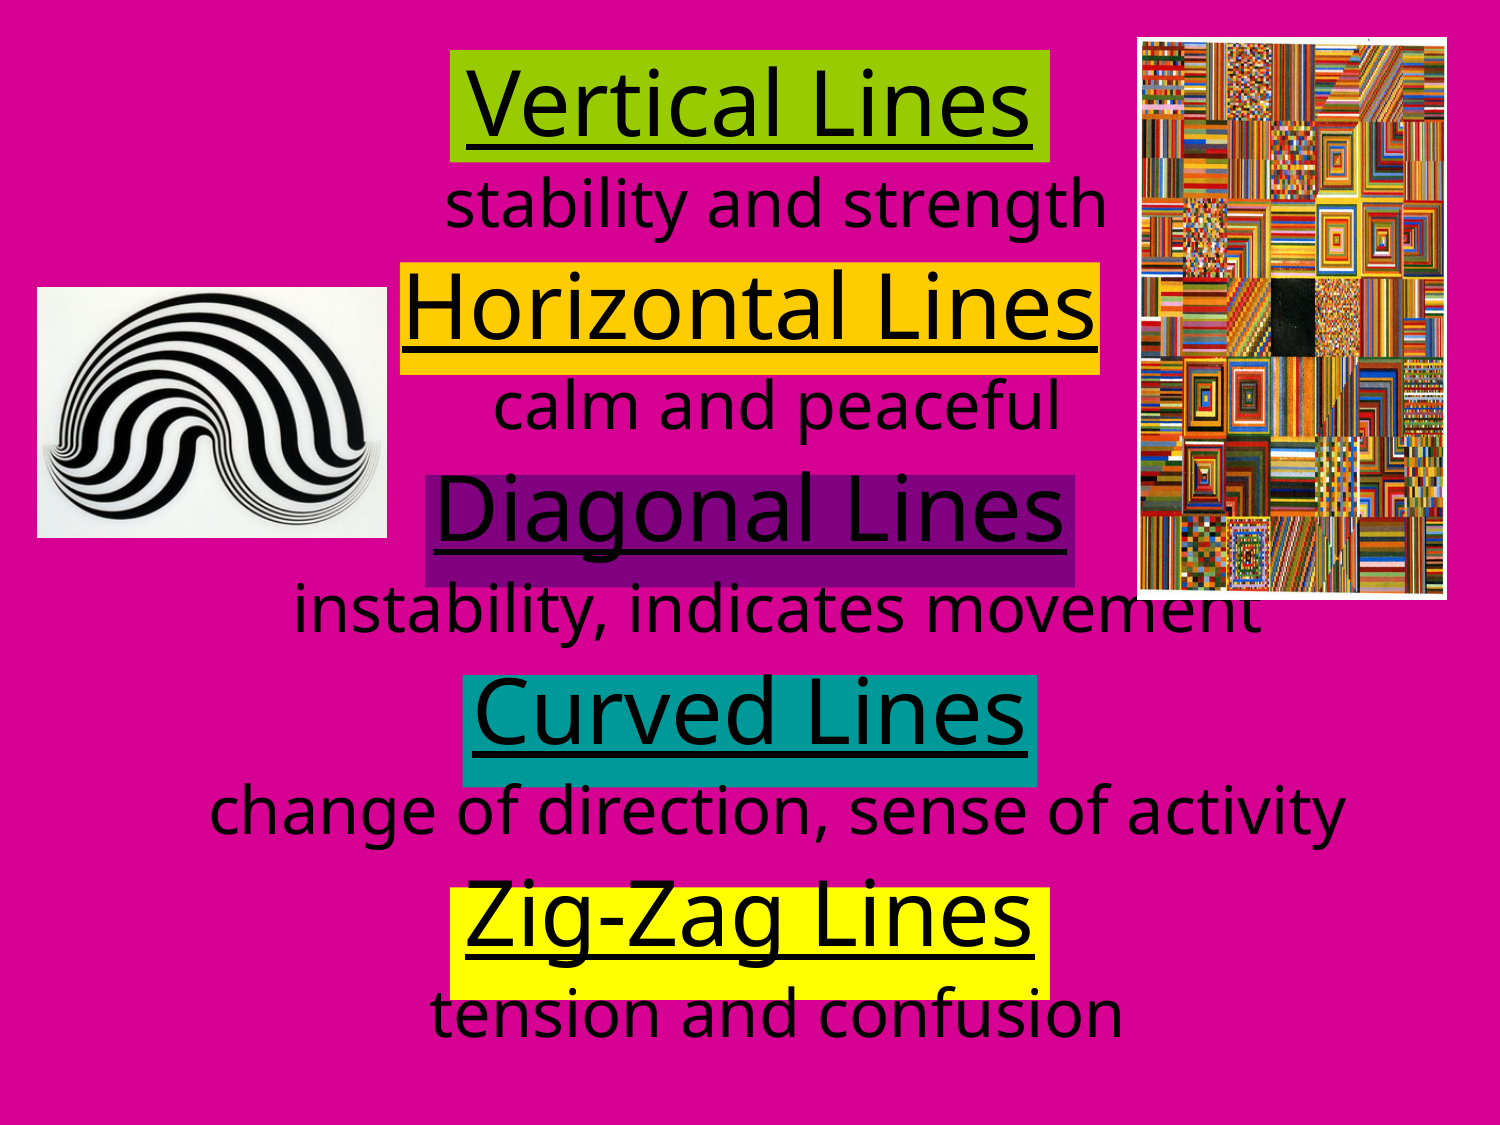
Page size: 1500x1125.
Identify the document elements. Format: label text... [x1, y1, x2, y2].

list Vertical Lines stability and strength Horizontal Lines calm and peaceful Diagonal Lines instability, indicates movement Curved Lines change of direction, sense of activity Zig-Zag Lines tension and confusion [0, 49, 1500, 1101]
picture [1137, 37, 1448, 601]
picture [37, 287, 387, 538]
